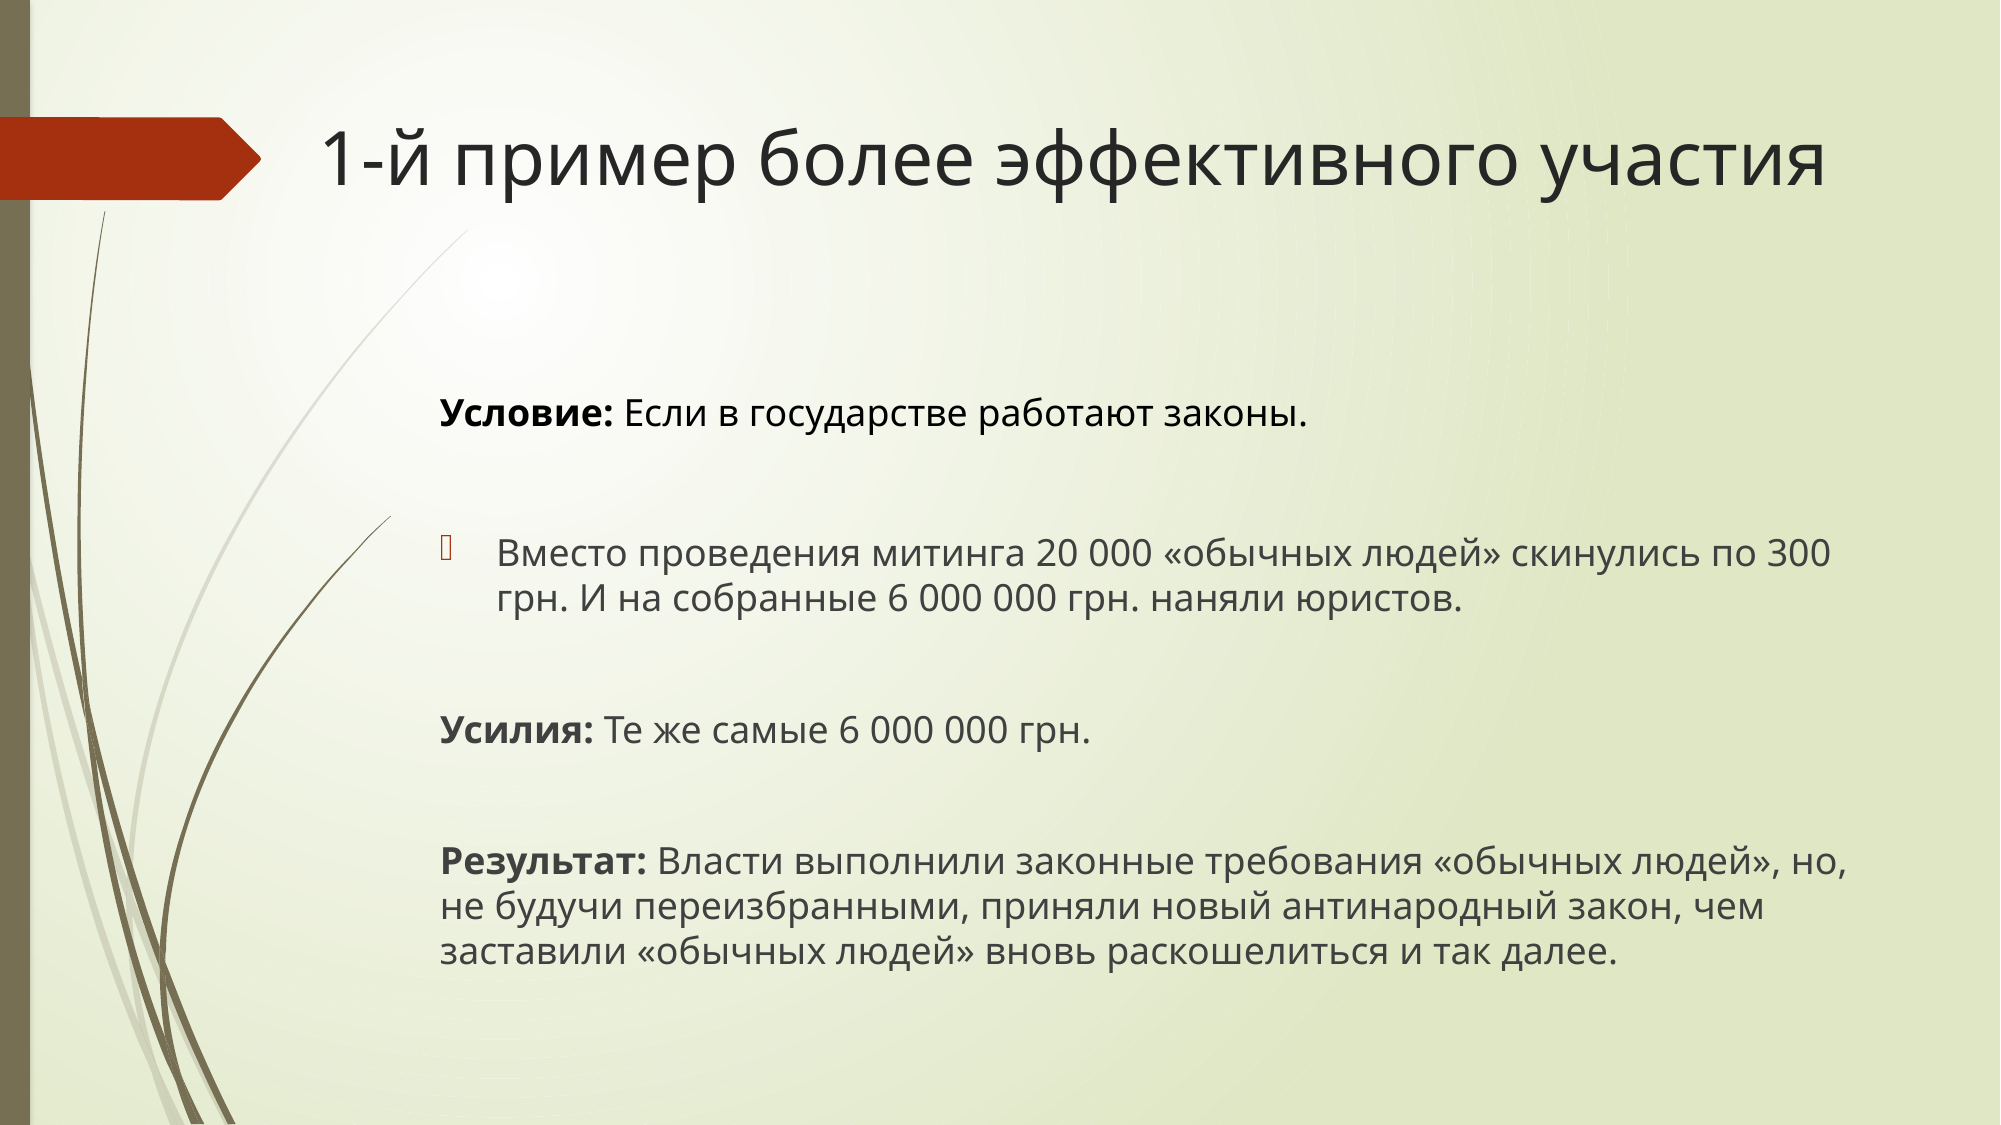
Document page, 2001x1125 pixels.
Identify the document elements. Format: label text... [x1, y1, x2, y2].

text_box Результат: Власти выполнили законные требования «обычных людей», но, не будучи переизбранными, приняли новый антинародный закон, чем заставили «обычных людей» вновь раскошелиться и так далее. [424, 829, 1888, 1000]
text_box Условие: Если в государстве работают законы. [424, 381, 1888, 442]
list Вместо проведения митинга 20 000 «обычных людей» скинулись по 300 грн. И на собранные 6 000 000 грн. наняли юристов. Усилия: Те же самые 6 000 000 грн. [424, 521, 1888, 767]
title 1-й пример более эффективного участия [303, 102, 1888, 313]
